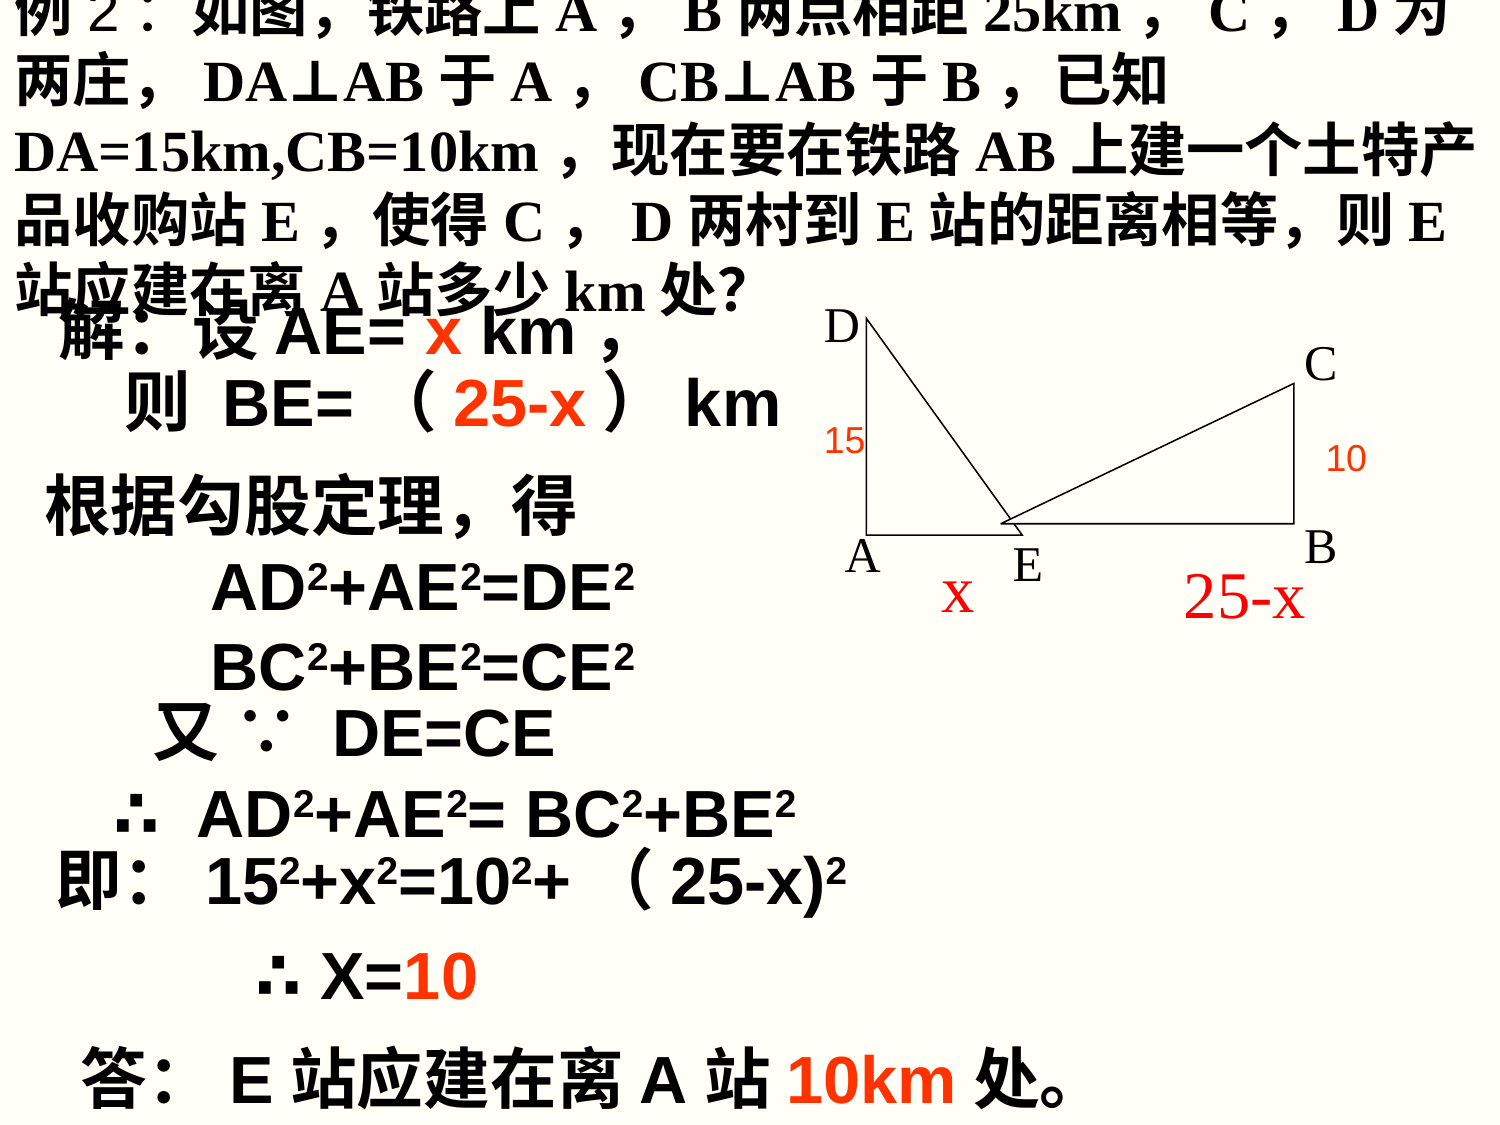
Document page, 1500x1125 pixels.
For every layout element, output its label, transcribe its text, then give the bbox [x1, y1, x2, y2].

text_box 10 [1352, 426, 1500, 487]
text_box 答：E站应建在离A站10km处。 [65, 1029, 1122, 1125]
text_box 则 BE=（25-x）km [109, 367, 796, 447]
text_box 例2：如图，铁路上A，B两点相距25km，C，D为两庄，DA⊥AB于A，CB⊥AB于B，已知DA=15km,CB=10km，现在要在铁路AB上建一个土特产品收购站E，使得C，D两村到E站的距离相等，则E站应建在离A站多少km处？ [0, 0, 1500, 400]
text_box 根据勾股定理，得 AD2+AE2=DE2 BC2+BE2=CE2 [29, 456, 780, 711]
text_box ∴ AD2+AE2= BC2+BE2 [98, 763, 812, 846]
text_box 解：设AE= x km， [43, 296, 675, 453]
text_box ∴ X=10 [240, 940, 493, 1020]
text_box x [927, 608, 999, 634]
text_box 又 ∵ DE=CE [137, 698, 572, 763]
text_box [808, 284, 1347, 600]
text_box 即：152+x2=102+（25-x)2 [40, 846, 862, 925]
text_box 25-x [1169, 608, 1335, 640]
